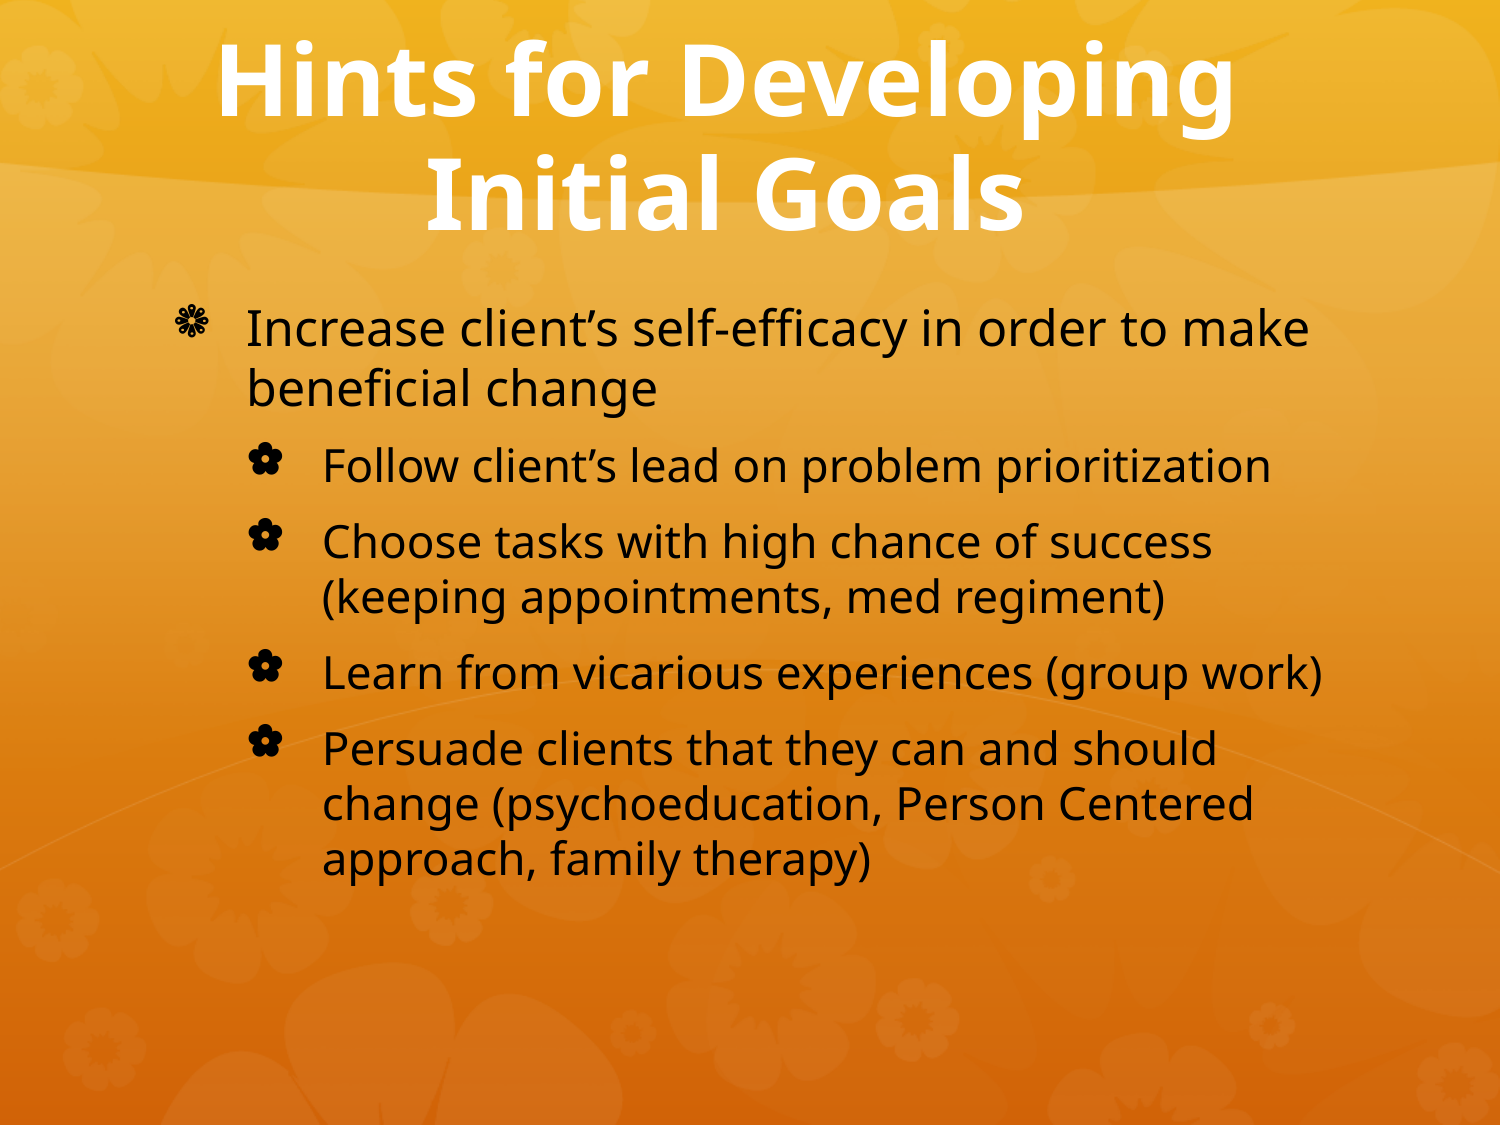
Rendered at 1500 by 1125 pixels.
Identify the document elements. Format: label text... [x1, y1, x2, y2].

picture [0, 0, 1500, 1125]
title Hints for Developing Initial Goals [80, 45, 1372, 233]
list Increase client’s self-efficacy in order to make beneficial change Follow client’s lead on problem prioritization Choose tasks with high chance of success (keeping appointments, med regiment) Learn from vicarious experiences (group work) Persuade clients that they can and should change (psychoeducation, Person Centered approach, family therapy) [156, 288, 1344, 993]
